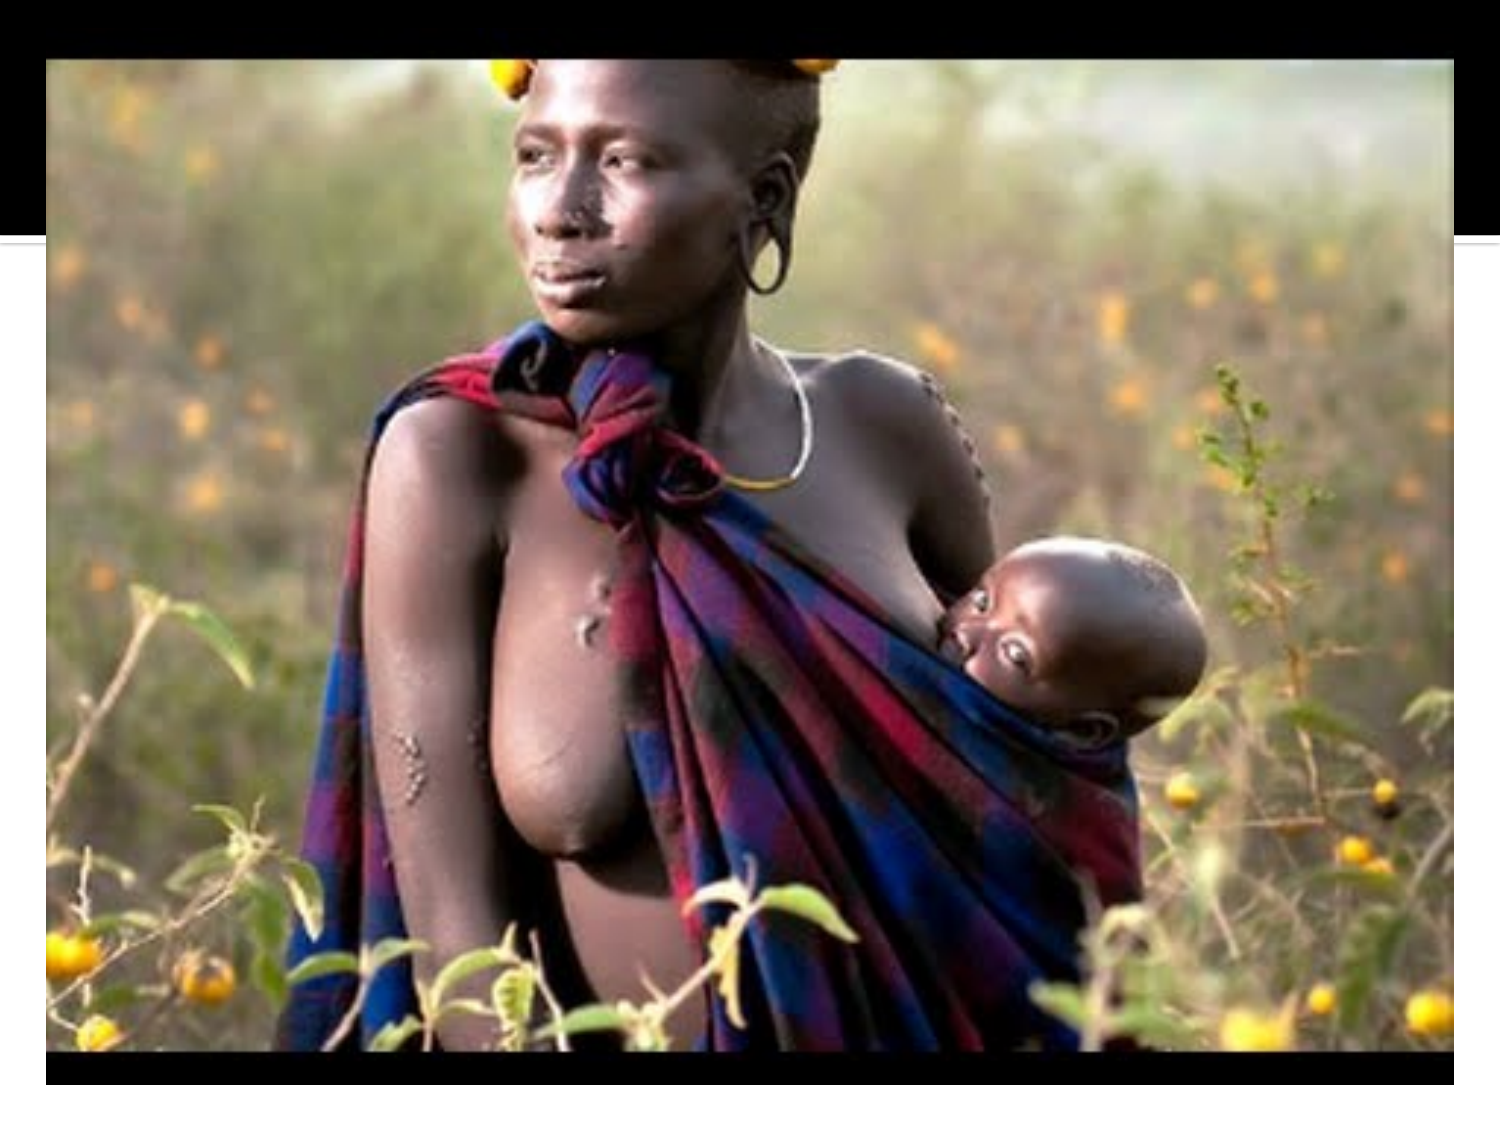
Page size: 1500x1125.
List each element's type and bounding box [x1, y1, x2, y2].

list [46, 28, 1454, 1085]
